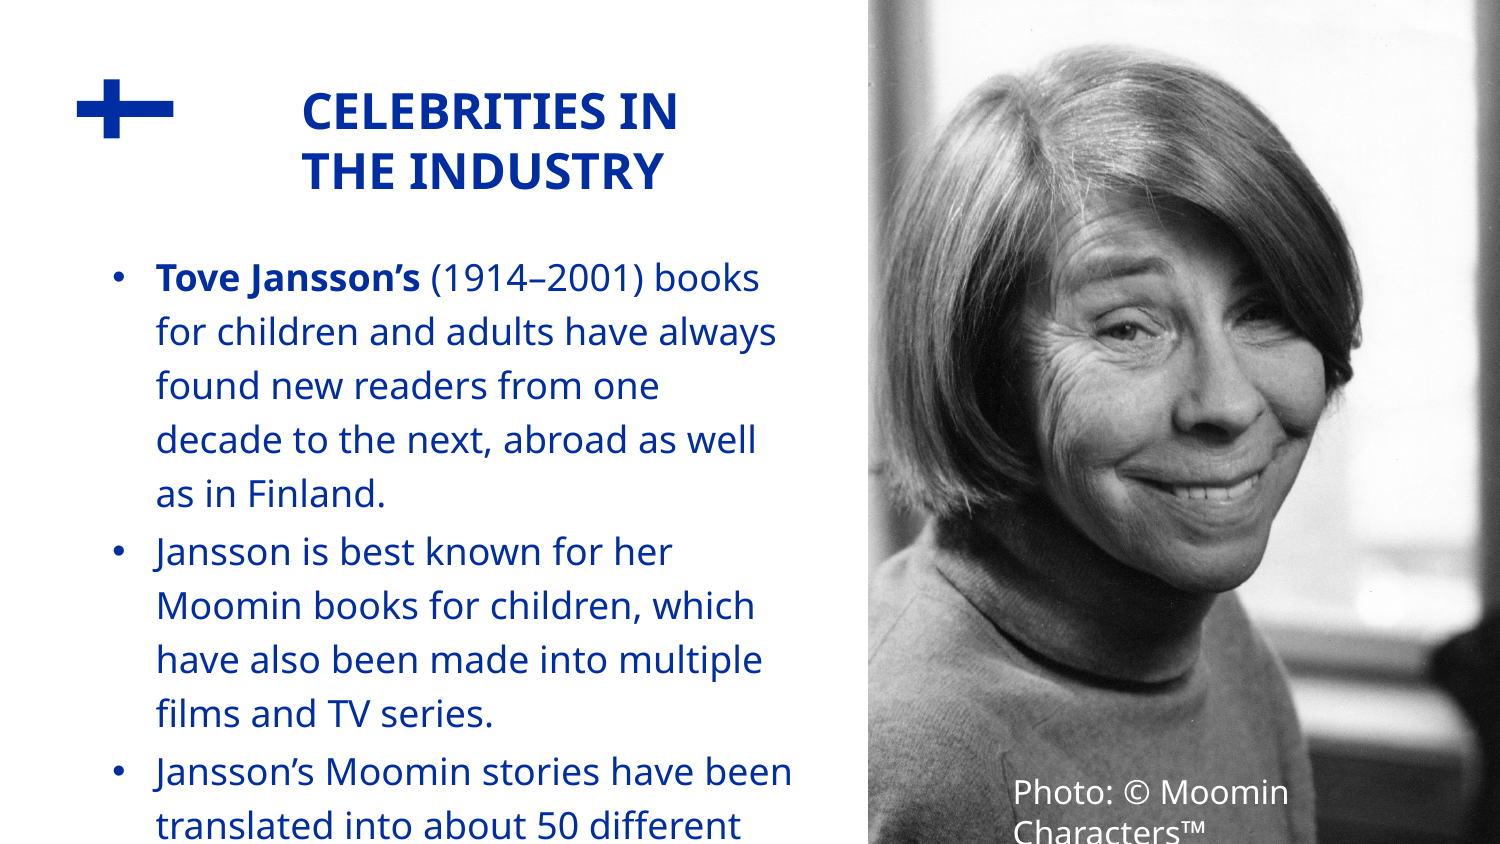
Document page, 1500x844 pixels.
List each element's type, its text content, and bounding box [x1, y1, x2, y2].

picture [867, 0, 1500, 844]
title CELEBRITIES IN THE INDUSTRY [301, 79, 750, 221]
list Tove Jansson’s (1914–2001) books for children and adults have always found new readers from one decade to the next, abroad as well as in Finland. Jansson is best known for her Moomin books for children, which have also been made into multiple films and TV series. Jansson’s Moomin stories have been translated into about 50 different languages. [112, 245, 798, 718]
